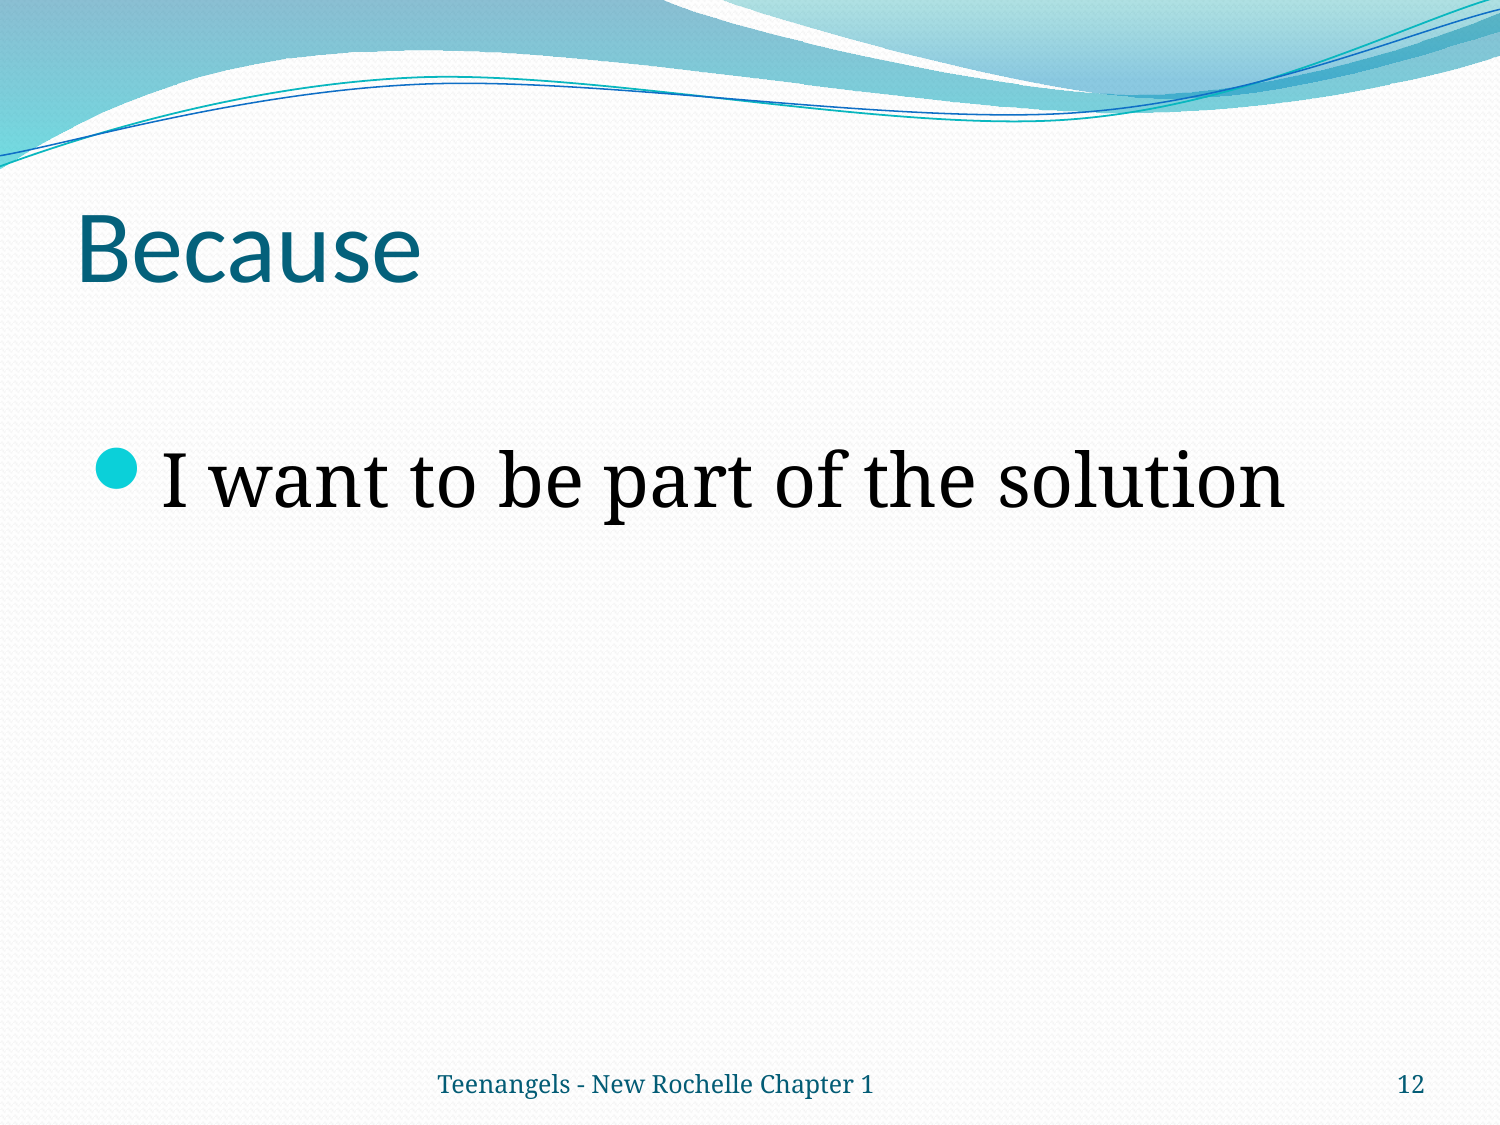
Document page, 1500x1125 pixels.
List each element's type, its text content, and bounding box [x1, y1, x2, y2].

list I want to be part of the solution [75, 425, 1425, 1038]
footer Teenangels - New Rochelle Chapter 1 [437, 1042, 988, 1103]
slide_number 12 [1299, 1042, 1425, 1103]
title Because [75, 115, 1425, 303]
